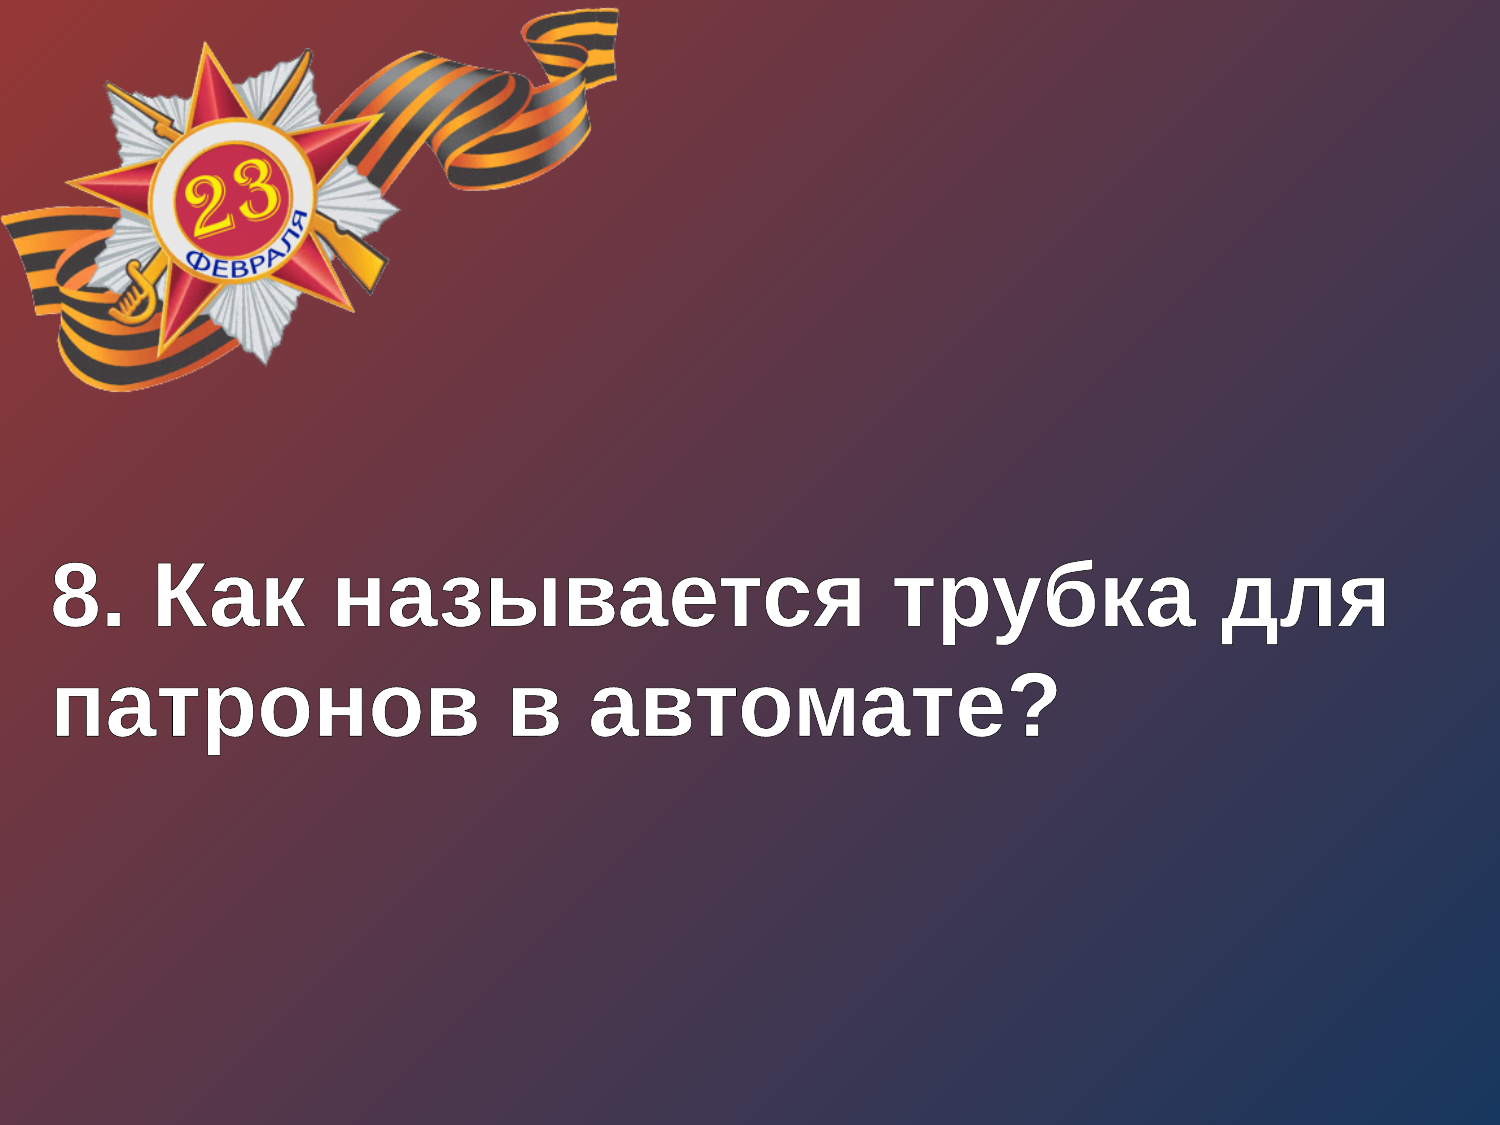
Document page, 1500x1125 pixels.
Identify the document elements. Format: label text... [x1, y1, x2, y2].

picture [0, 0, 622, 397]
text_box 8. Как называется трубка для патронов в автомате? [35, 527, 1500, 762]
